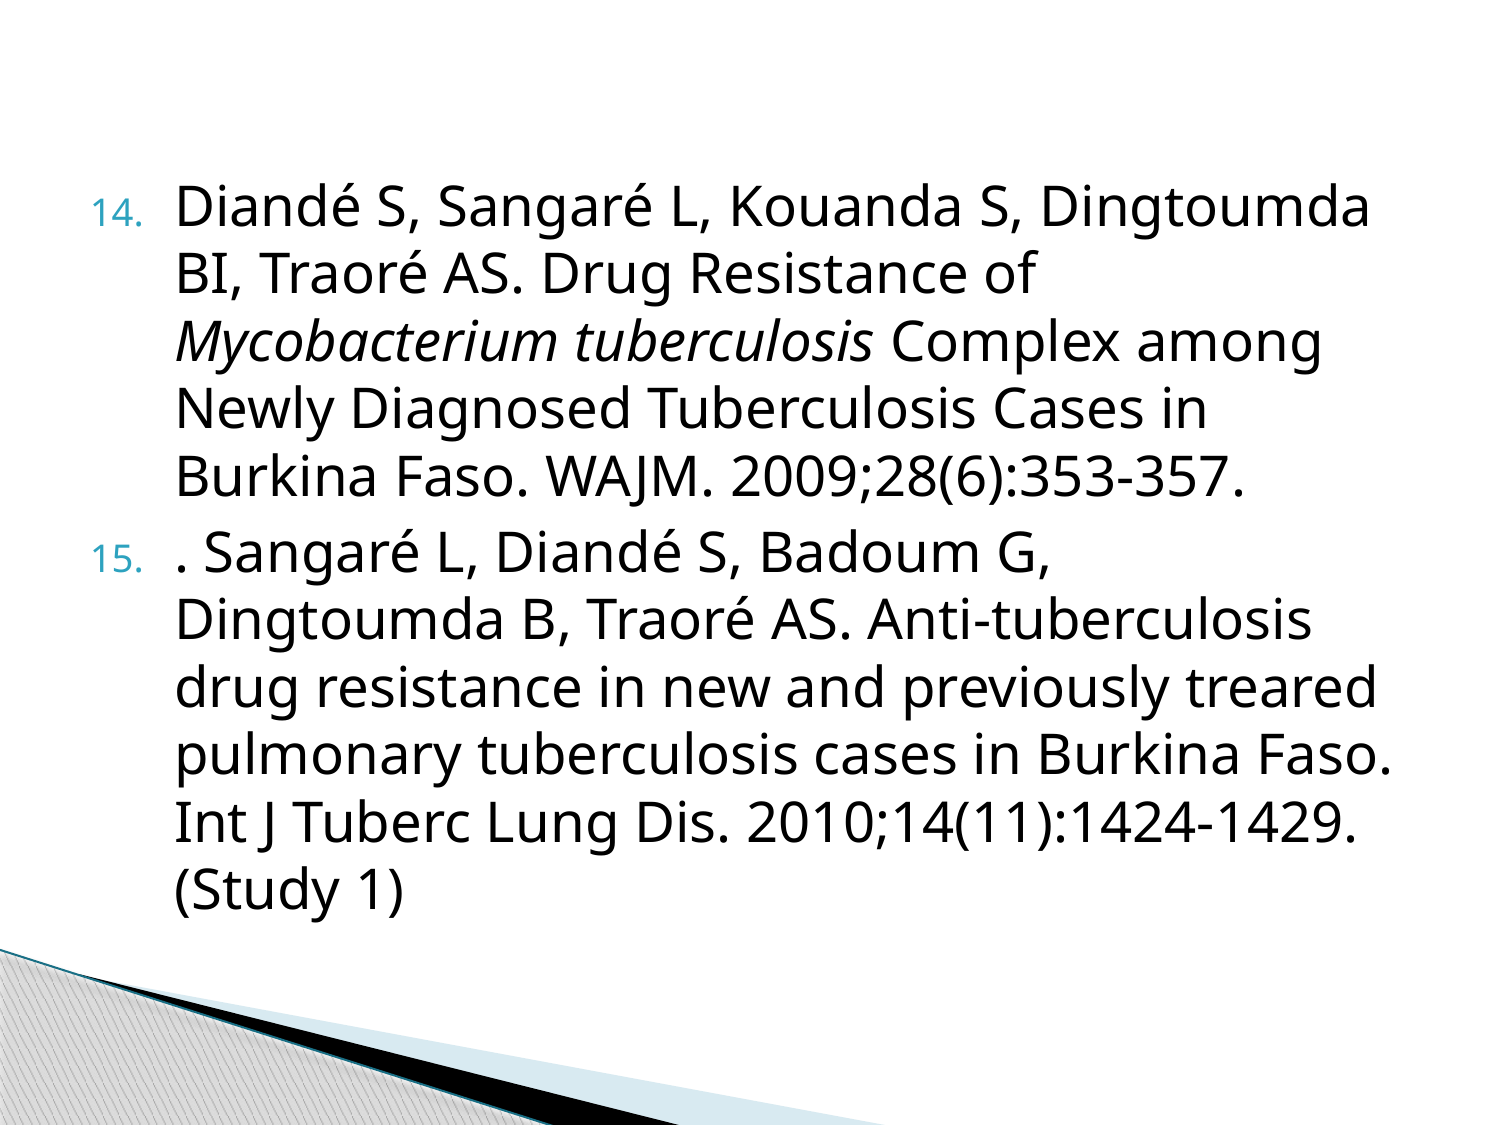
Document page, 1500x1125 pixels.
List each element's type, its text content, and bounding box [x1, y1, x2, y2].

list Diandé S, Sangaré L, Kouanda S, Dingtoumda BI, Traoré AS. Drug Resistance of Mycobacterium tuberculosis Complex among Newly Diagnosed Tuberculosis Cases in Burkina Faso. WAJM. 2009;28(6):353-357. . Sangaré L, Diandé S, Badoum G, Dingtoumda B, Traoré AS. Anti-tuberculosis drug resistance in new and previously treared pulmonary tuberculosis cases in Burkina Faso. Int J Tuberc Lung Dis. 2010;14(11):1424-1429. (Study 1) [75, 162, 1425, 1025]
